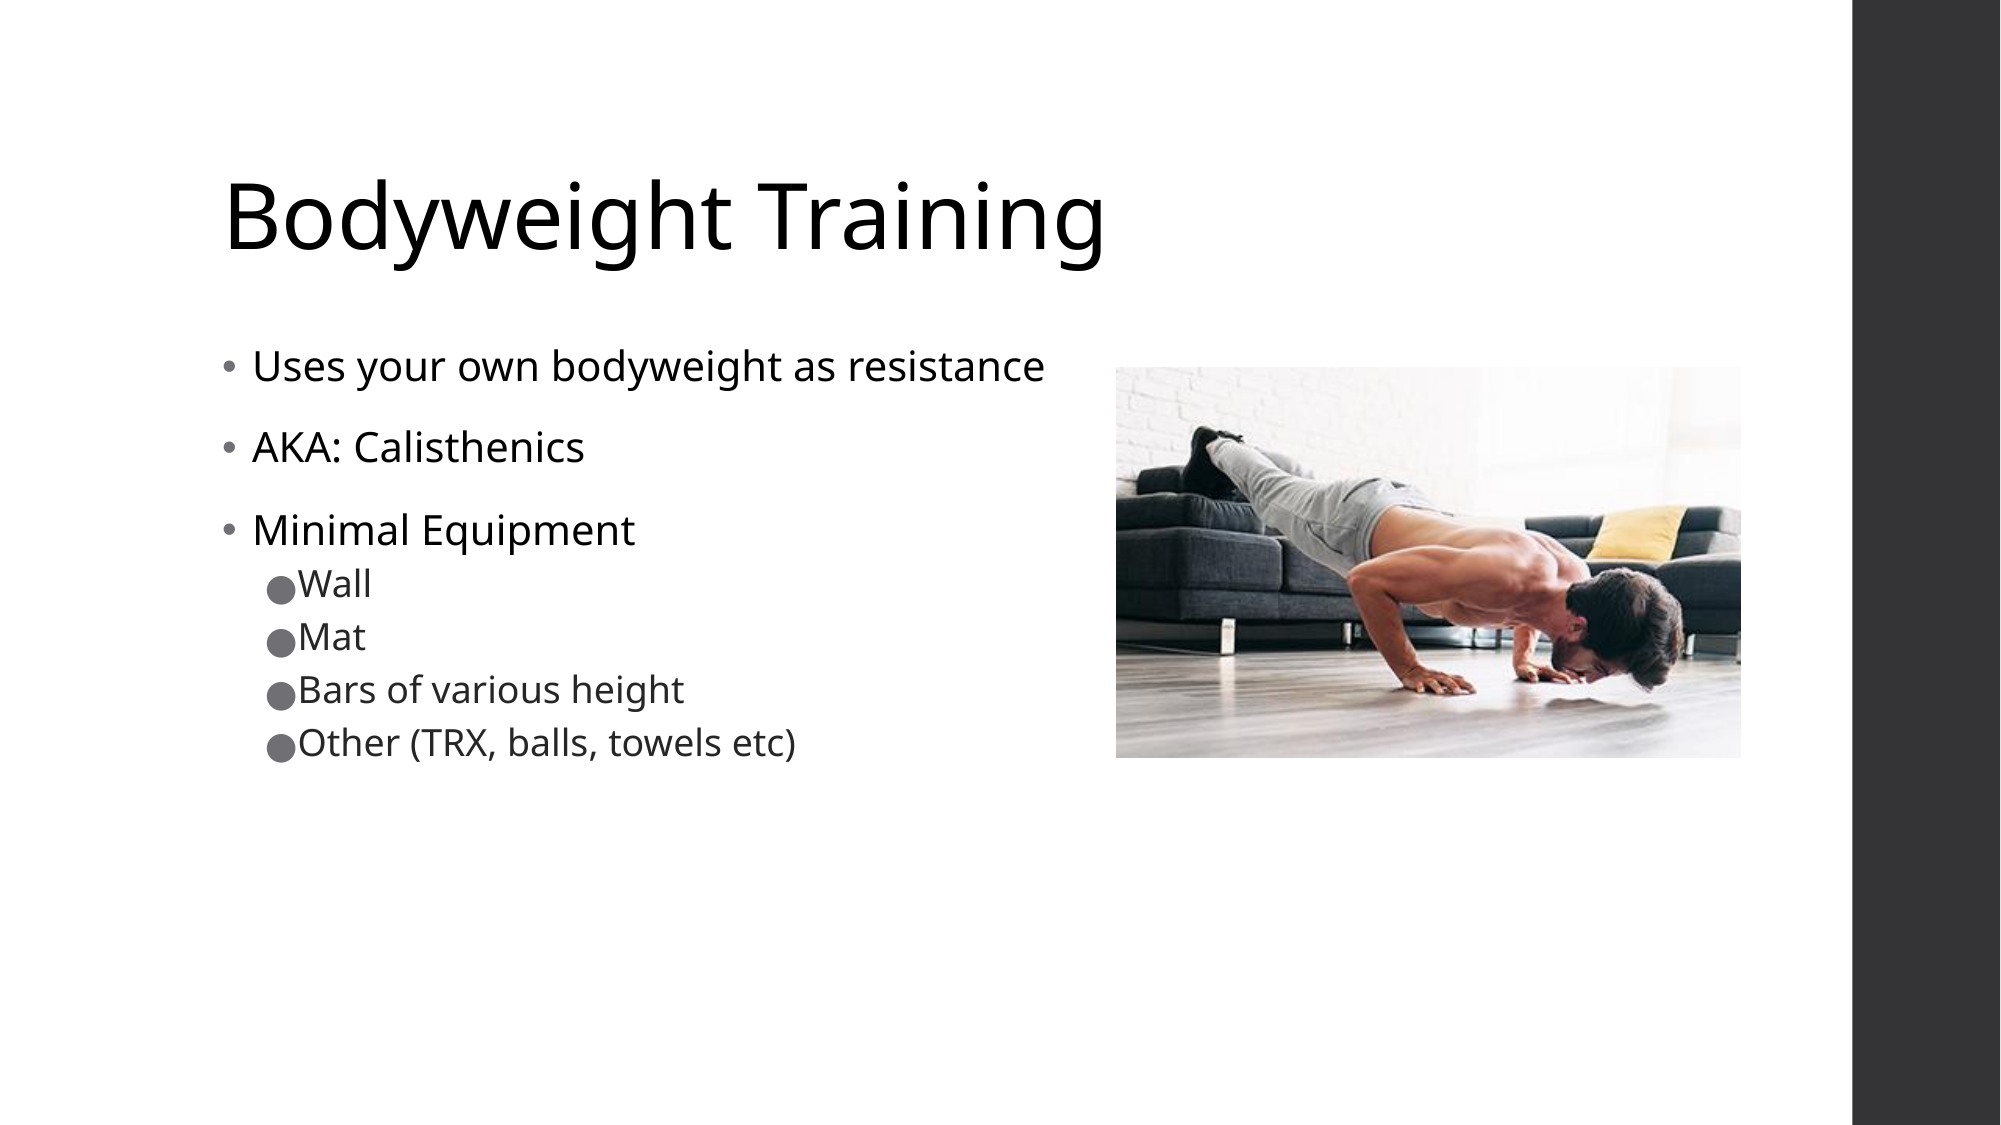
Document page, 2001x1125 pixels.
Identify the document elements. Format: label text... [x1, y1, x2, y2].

title Bodyweight Training [206, 60, 1797, 278]
picture [1115, 366, 1742, 759]
list Uses your own bodyweight as resistance AKA: Calisthenics Minimal Equipment Wall Mat Bars of various height Other (TRX, balls, towels etc) [206, 335, 1617, 1014]
